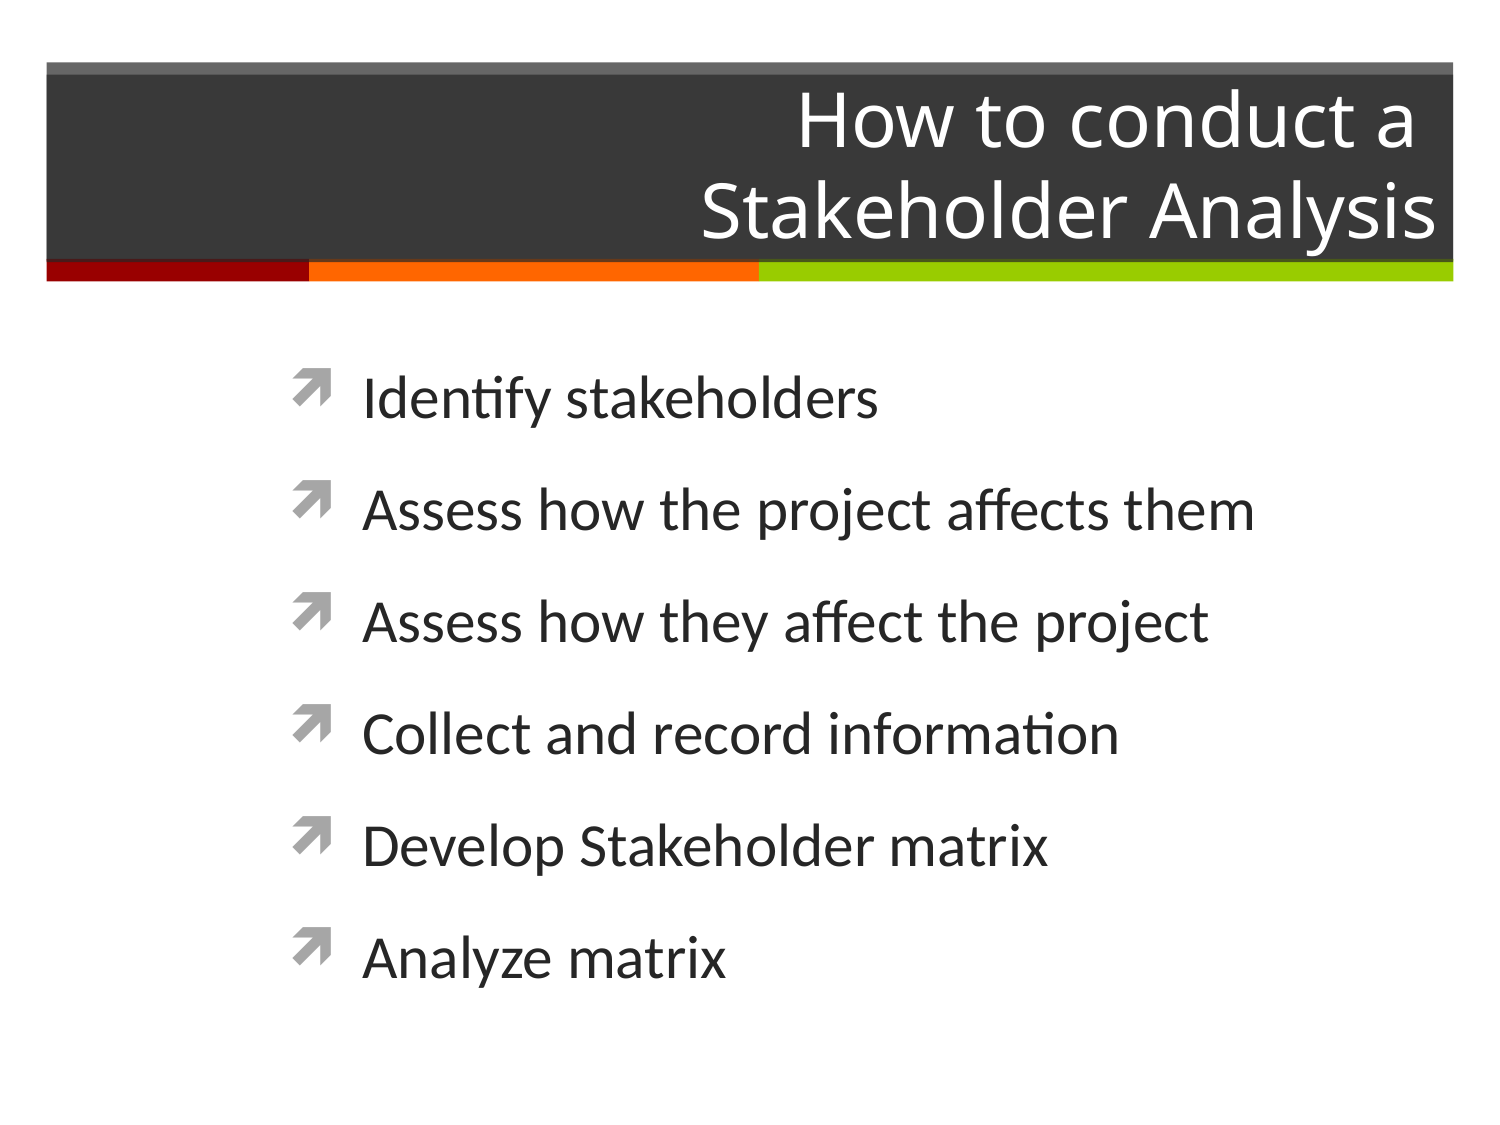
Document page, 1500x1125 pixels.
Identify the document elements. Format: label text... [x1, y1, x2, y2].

title How to conduct a Stakeholder Analysis [46, 62, 1454, 263]
list Identify stakeholders Assess how the project affects them Assess how they affect the project Collect and record information Develop Stakeholder matrix Analyze matrix [273, 350, 1434, 1005]
